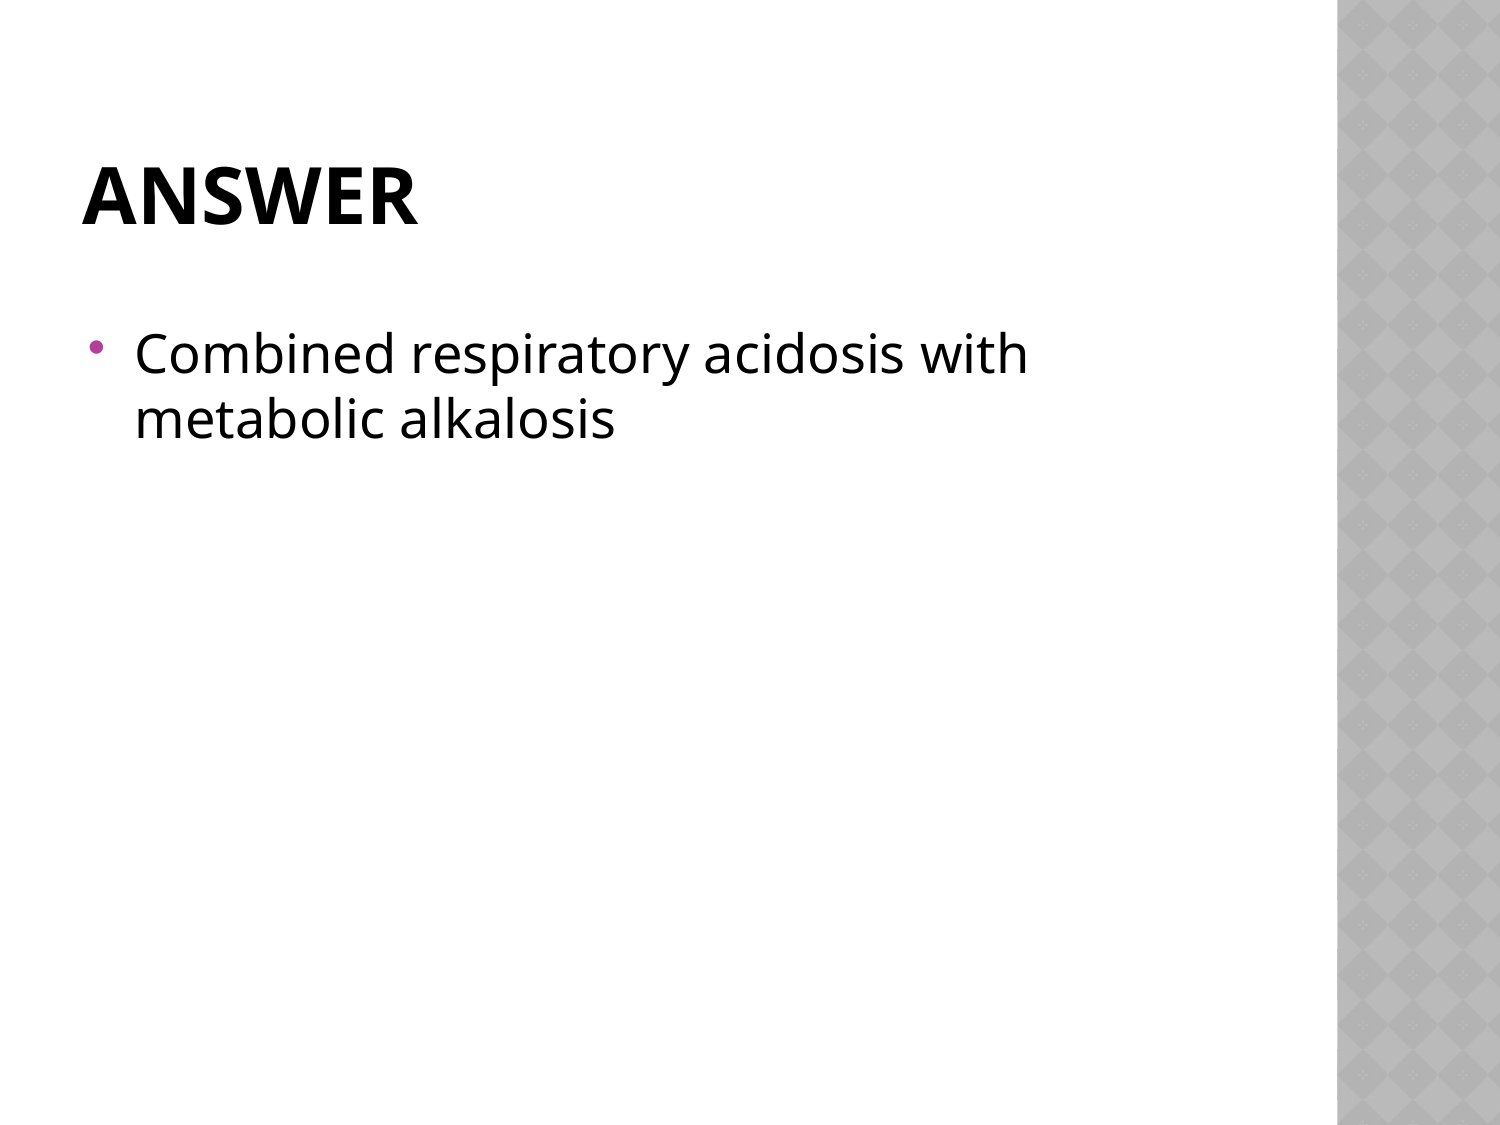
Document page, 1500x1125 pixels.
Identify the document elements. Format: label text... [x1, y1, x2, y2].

list Combined respiratory acidosis with metabolic alkalosis [75, 312, 1263, 1059]
title Answer [75, 52, 1263, 240]
